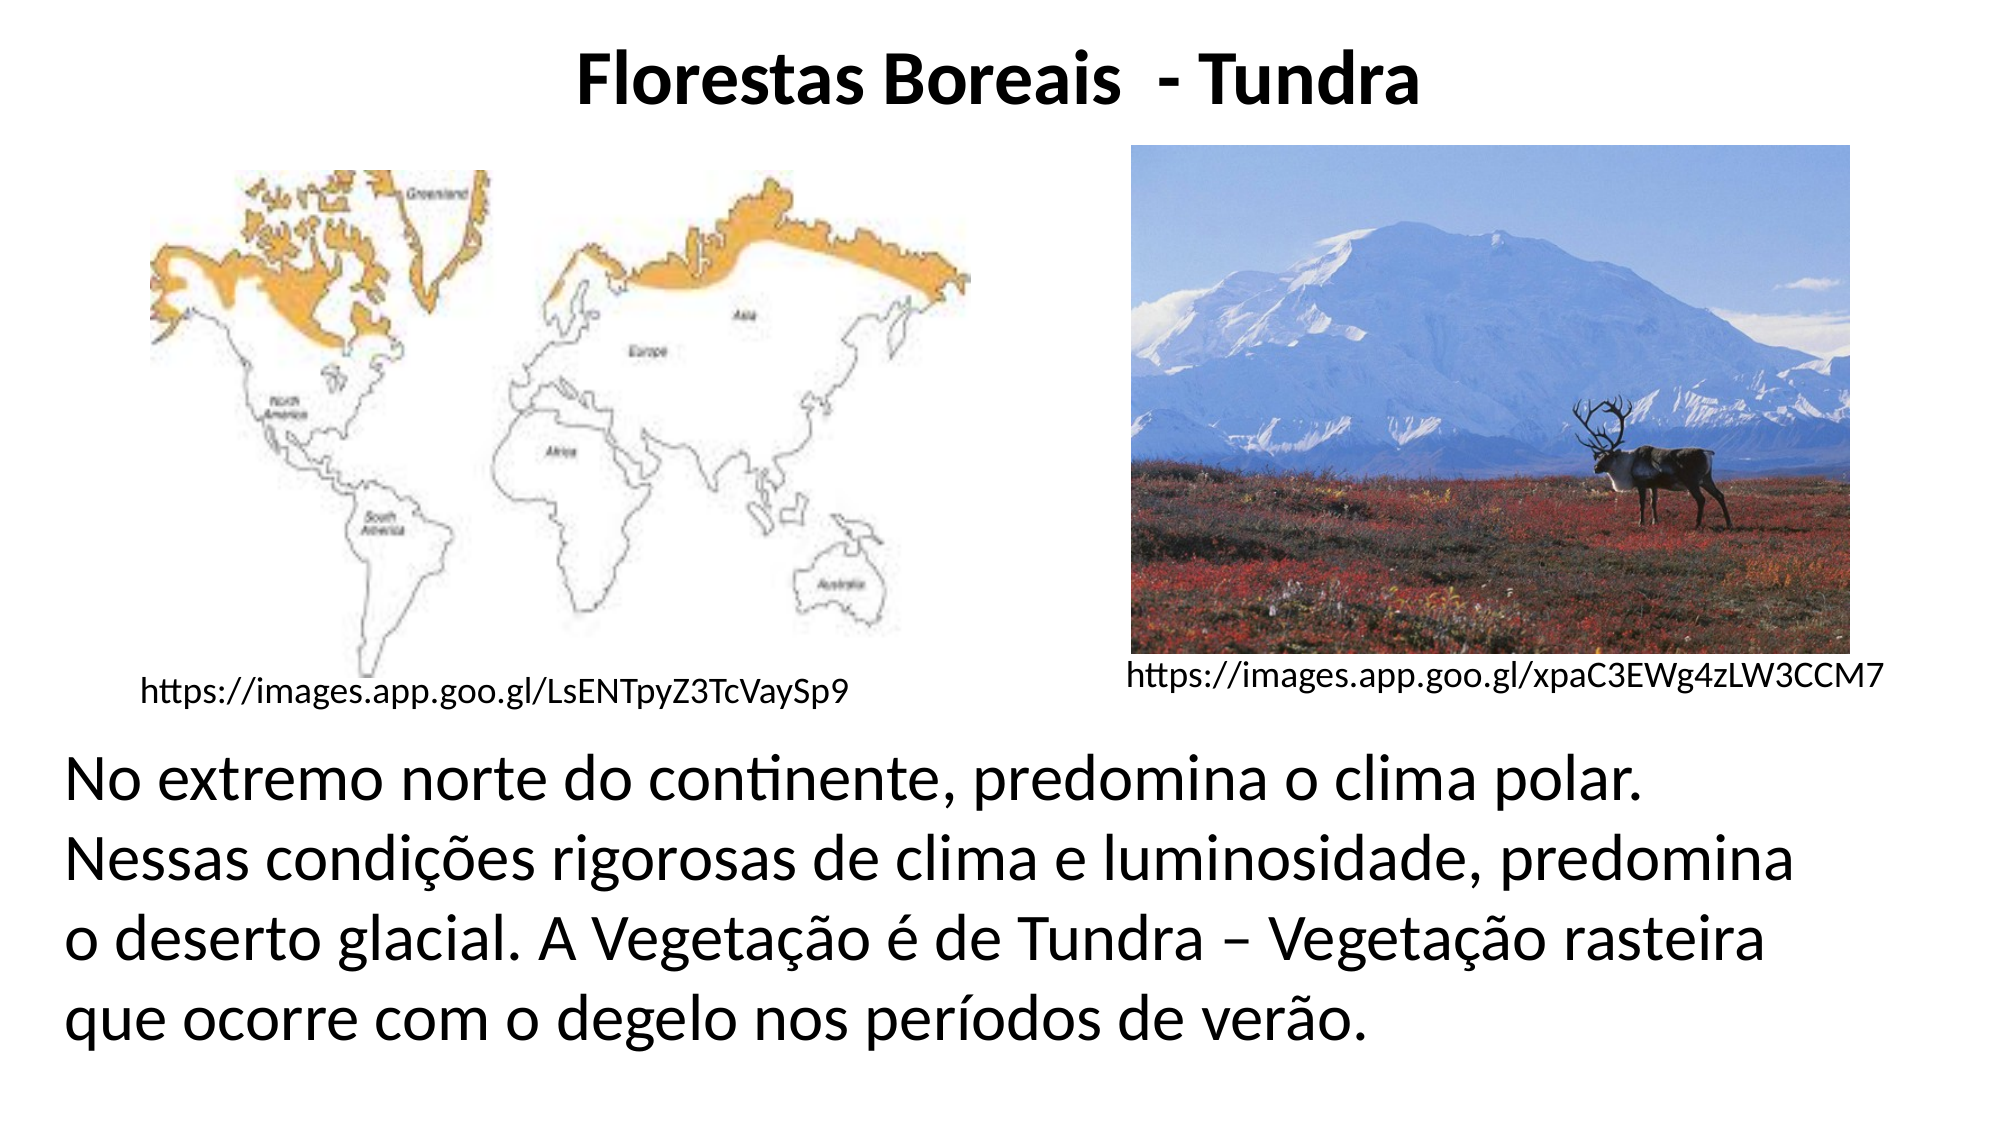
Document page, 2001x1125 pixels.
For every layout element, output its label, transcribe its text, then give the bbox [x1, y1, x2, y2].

text_box No extremo norte do continente, predomina o clima polar. Nessas condições rigorosas de clima e luminosidade, predomina o deserto glacial. A Vegetação é de Tundra – Vegetação rasteira que ocorre com o degelo nos períodos de verão. [49, 726, 1850, 1061]
text_box https://images.app.goo.gl/LsENTpyZ3TcVaySp9 [125, 658, 912, 719]
text_box Florestas Boreais - Tundra [0, 19, 2000, 128]
picture [149, 169, 971, 678]
text_box https://images.app.goo.gl/xpaC3EWg4zLW3CCM7 [1111, 642, 1950, 703]
picture [1131, 145, 1850, 654]
